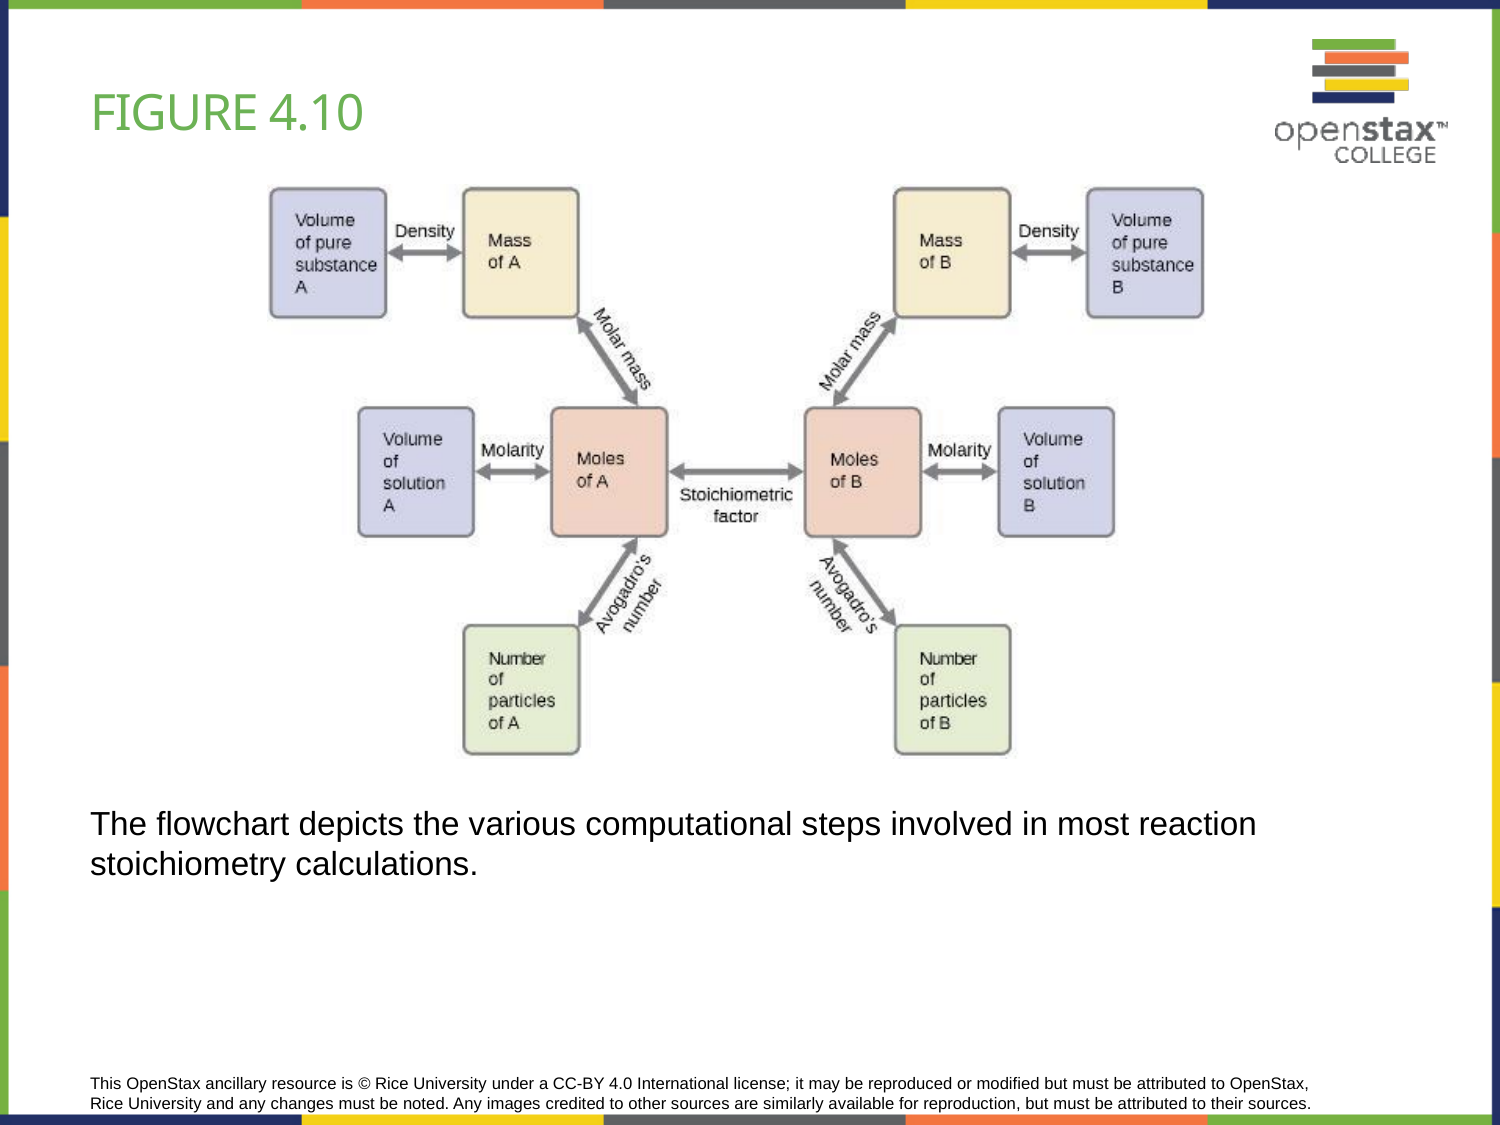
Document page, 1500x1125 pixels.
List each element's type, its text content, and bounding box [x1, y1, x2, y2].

title FIGURE 4.10 [75, 39, 1274, 148]
list The flowchart depicts the various computational steps involved in most reaction stoichiometry calculations. [75, 794, 1398, 986]
footer This OpenStax ancillary resource is © Rice University under a CC-BY 4.0 International license; it may be reproduced or modified but must be attributed to OpenStax, Rice University and any changes must be noted. Any images credited to other sources are similarly available for reproduction, but must be attributed to their sources. [75, 1065, 1337, 1112]
picture [0, 0, 1500, 1125]
